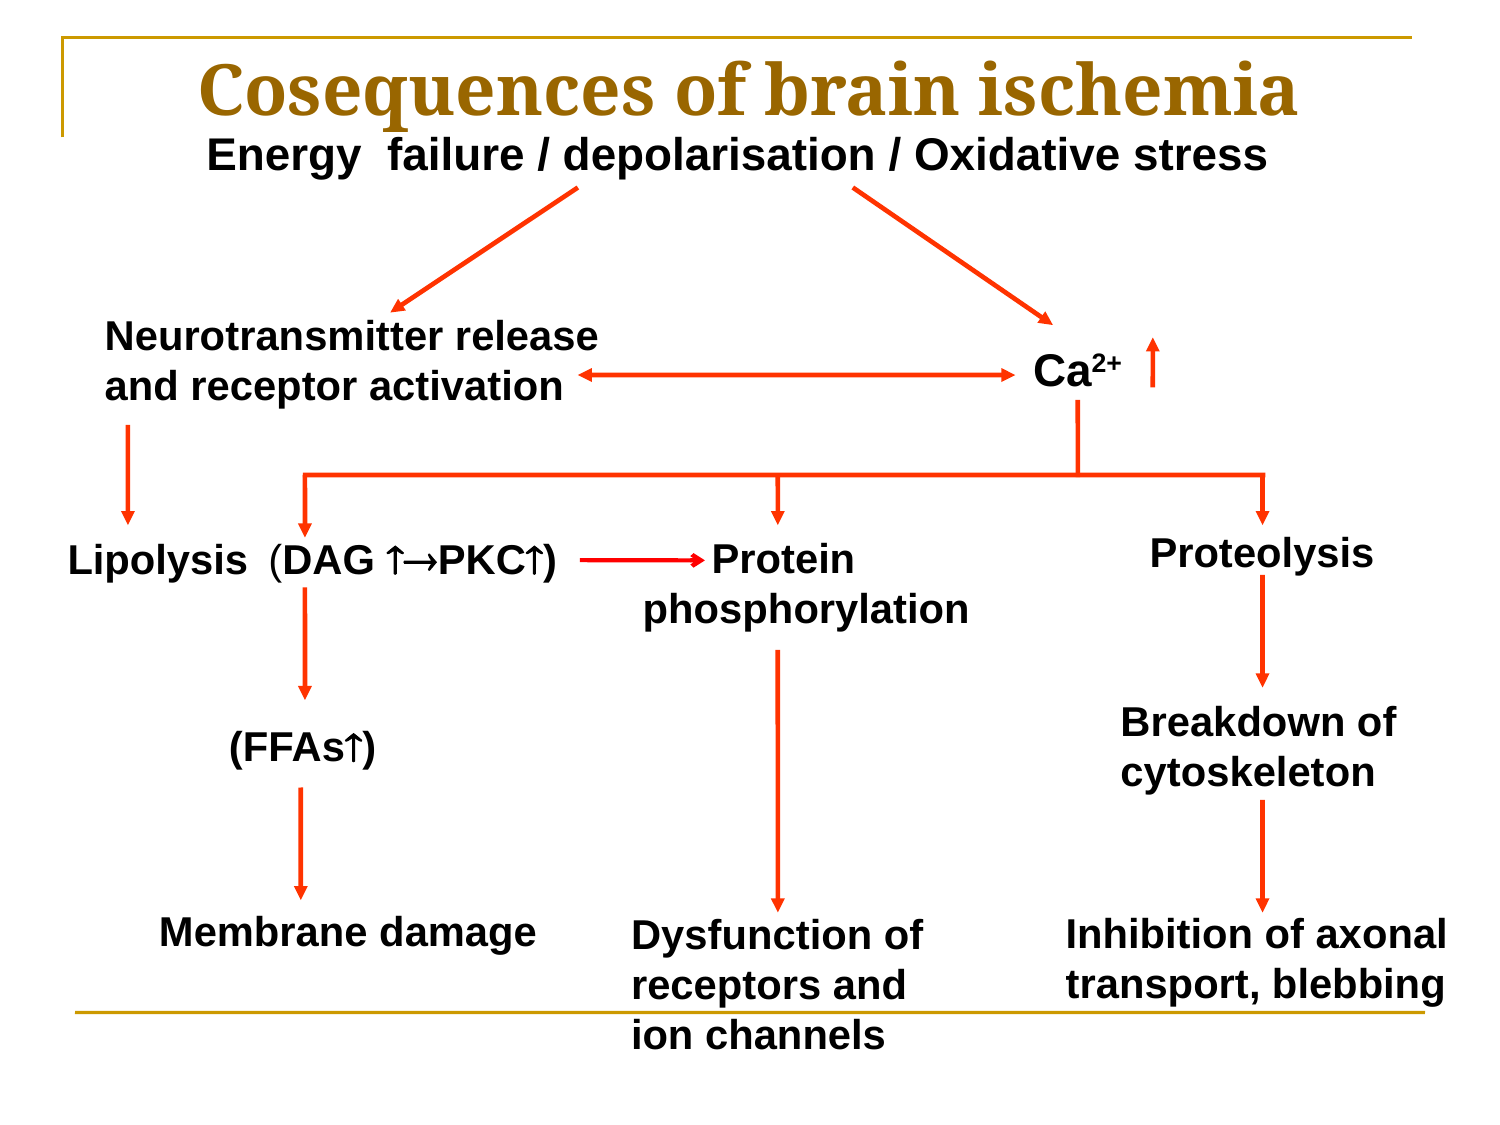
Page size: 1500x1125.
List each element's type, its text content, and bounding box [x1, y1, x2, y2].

text_box [298, 587, 312, 700]
text_box Inhibition of axonal transport, blebbing [1050, 899, 1463, 1015]
text_box [294, 787, 308, 896]
text_box Energy failure / depolarisation / Oxidative stress [191, 138, 1284, 188]
text_box [1256, 474, 1269, 518]
text_box Cosequences of brain ischemia [182, 37, 1317, 138]
text_box (FFAs) [214, 712, 392, 778]
text_box Ca2+ [1018, 333, 1137, 403]
text_box Dysfunction of receptors and ion channels [616, 900, 939, 1065]
text_box Lipolysis [52, 525, 253, 590]
text_box [1256, 574, 1269, 688]
text_box (DAG PKC) [253, 525, 573, 590]
text_box Breakdown of cytoskeleton [1105, 687, 1421, 803]
text_box [577, 368, 1016, 382]
text_box [121, 424, 135, 525]
text_box [771, 474, 785, 524]
text_box Proteolysis [1134, 518, 1390, 583]
text_box [852, 187, 1053, 325]
text_box Protein phosphorylation [627, 524, 985, 640]
text_box Membrane damage [144, 896, 564, 962]
text_box [1146, 337, 1160, 388]
text_box [1256, 799, 1269, 913]
text_box Neurotransmitter release and receptor activation [89, 301, 614, 417]
